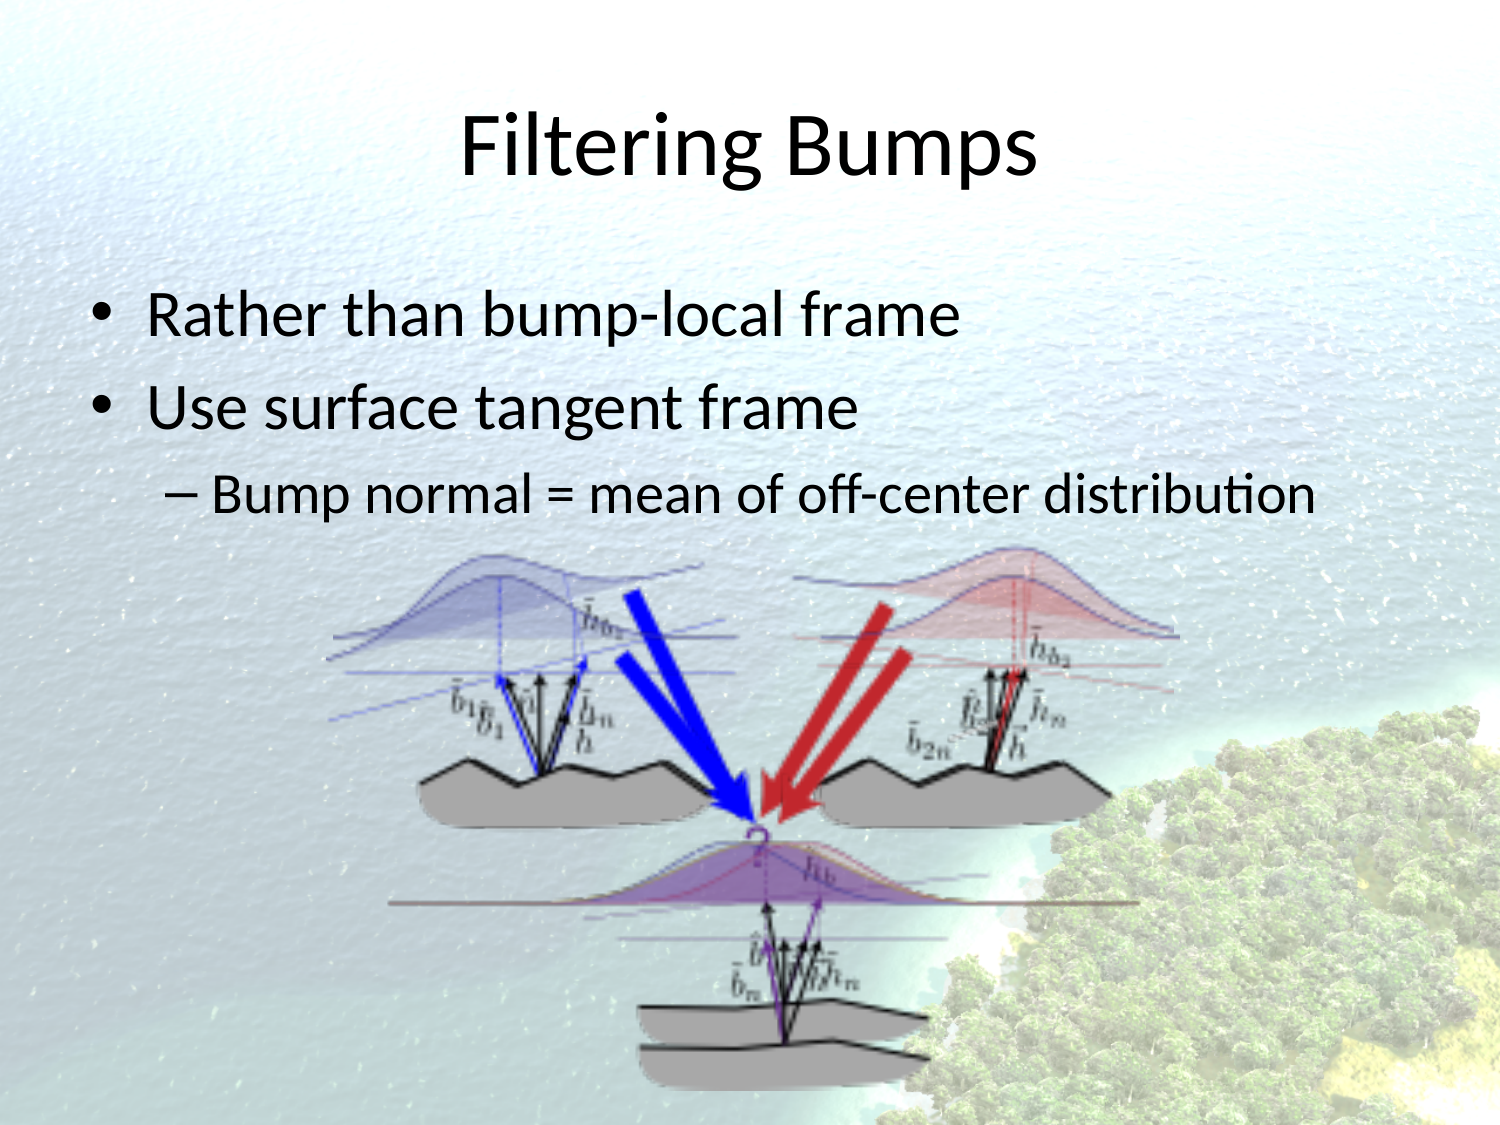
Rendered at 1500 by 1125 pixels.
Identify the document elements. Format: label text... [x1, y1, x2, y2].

title Filtering Bumps [75, 45, 1425, 233]
picture [326, 541, 1181, 1091]
list Rather than bump-local frame Use surface tangent frame Bump normal = mean of off-center distribution [75, 262, 1425, 1005]
